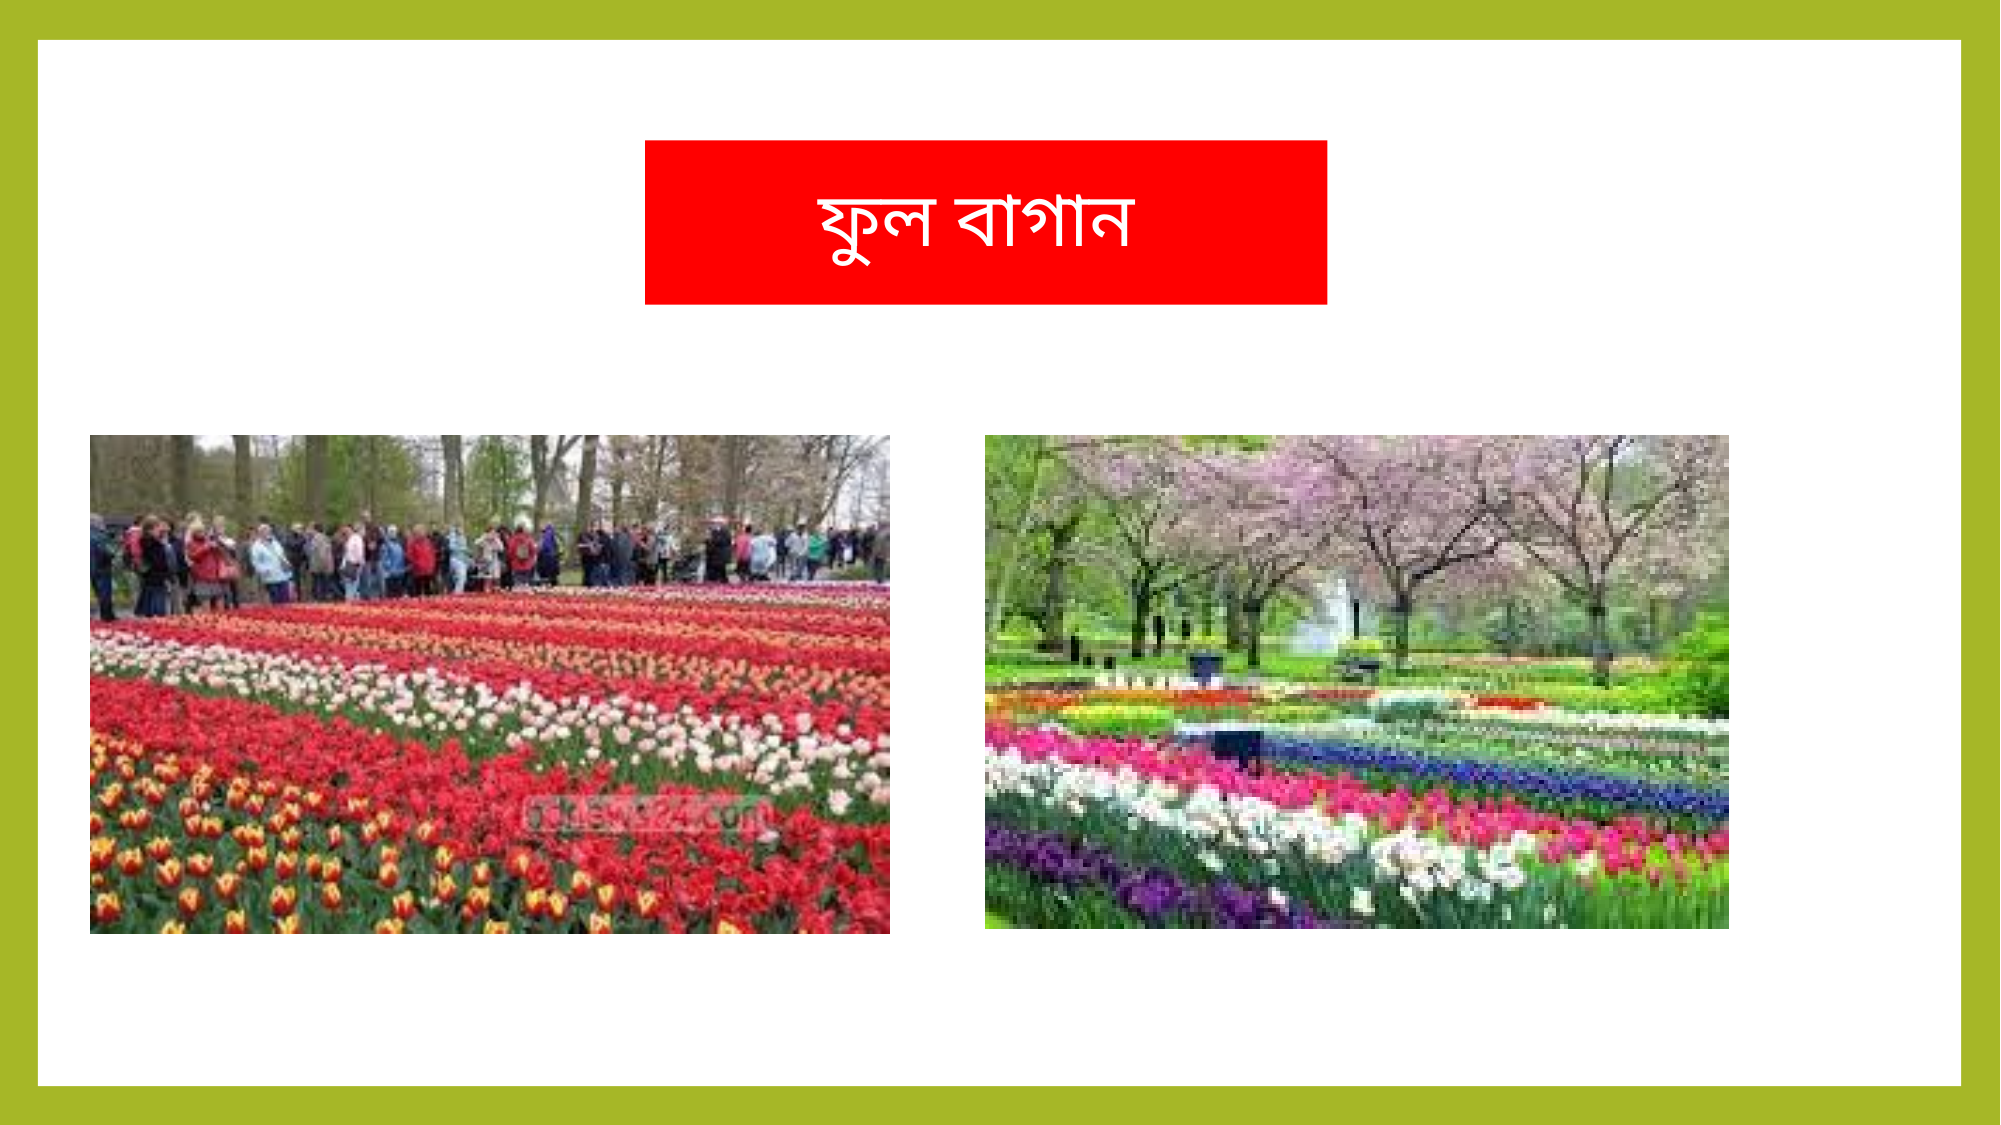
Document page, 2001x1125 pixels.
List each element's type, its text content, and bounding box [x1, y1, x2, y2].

picture [985, 435, 1730, 929]
title ফুল বাগান [645, 140, 1328, 305]
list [90, 435, 890, 934]
